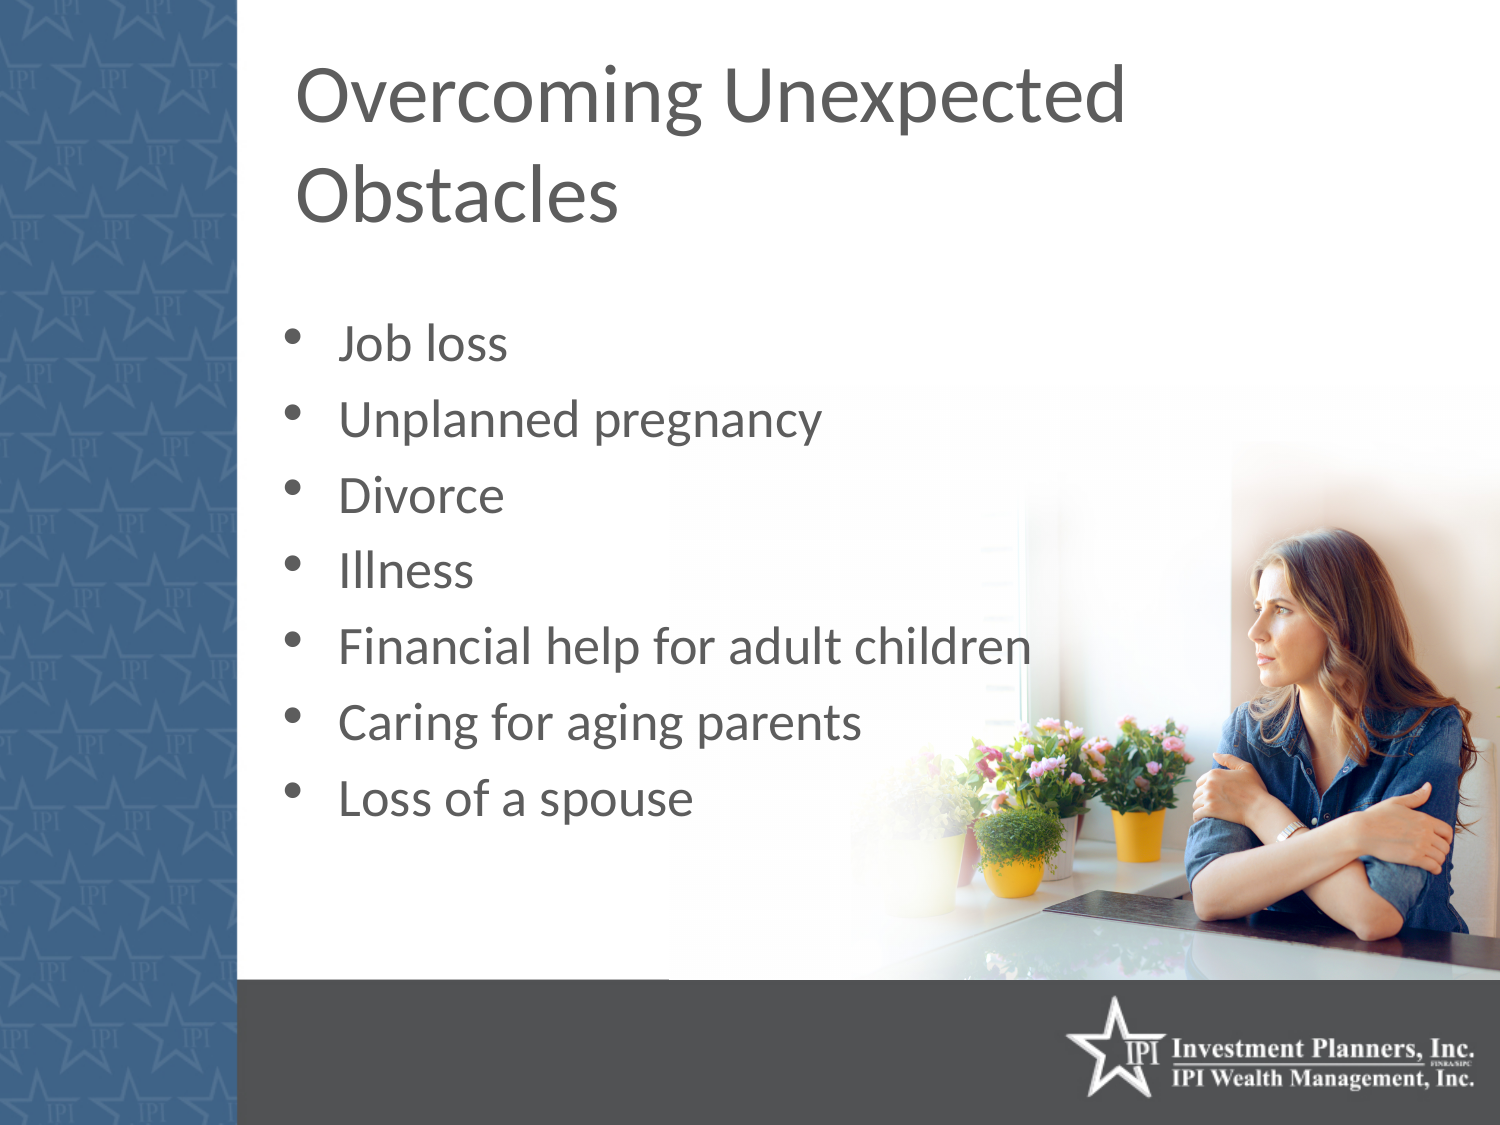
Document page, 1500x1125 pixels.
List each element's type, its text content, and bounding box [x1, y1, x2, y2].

text_box Overcoming Unexpected Obstacles [280, 87, 1393, 192]
picture [0, 0, 1500, 1125]
text_box Job loss Unplanned pregnancy Divorce Illness Financial help for adult children Caring for aging parents Loss of a spouse [267, 299, 1071, 980]
